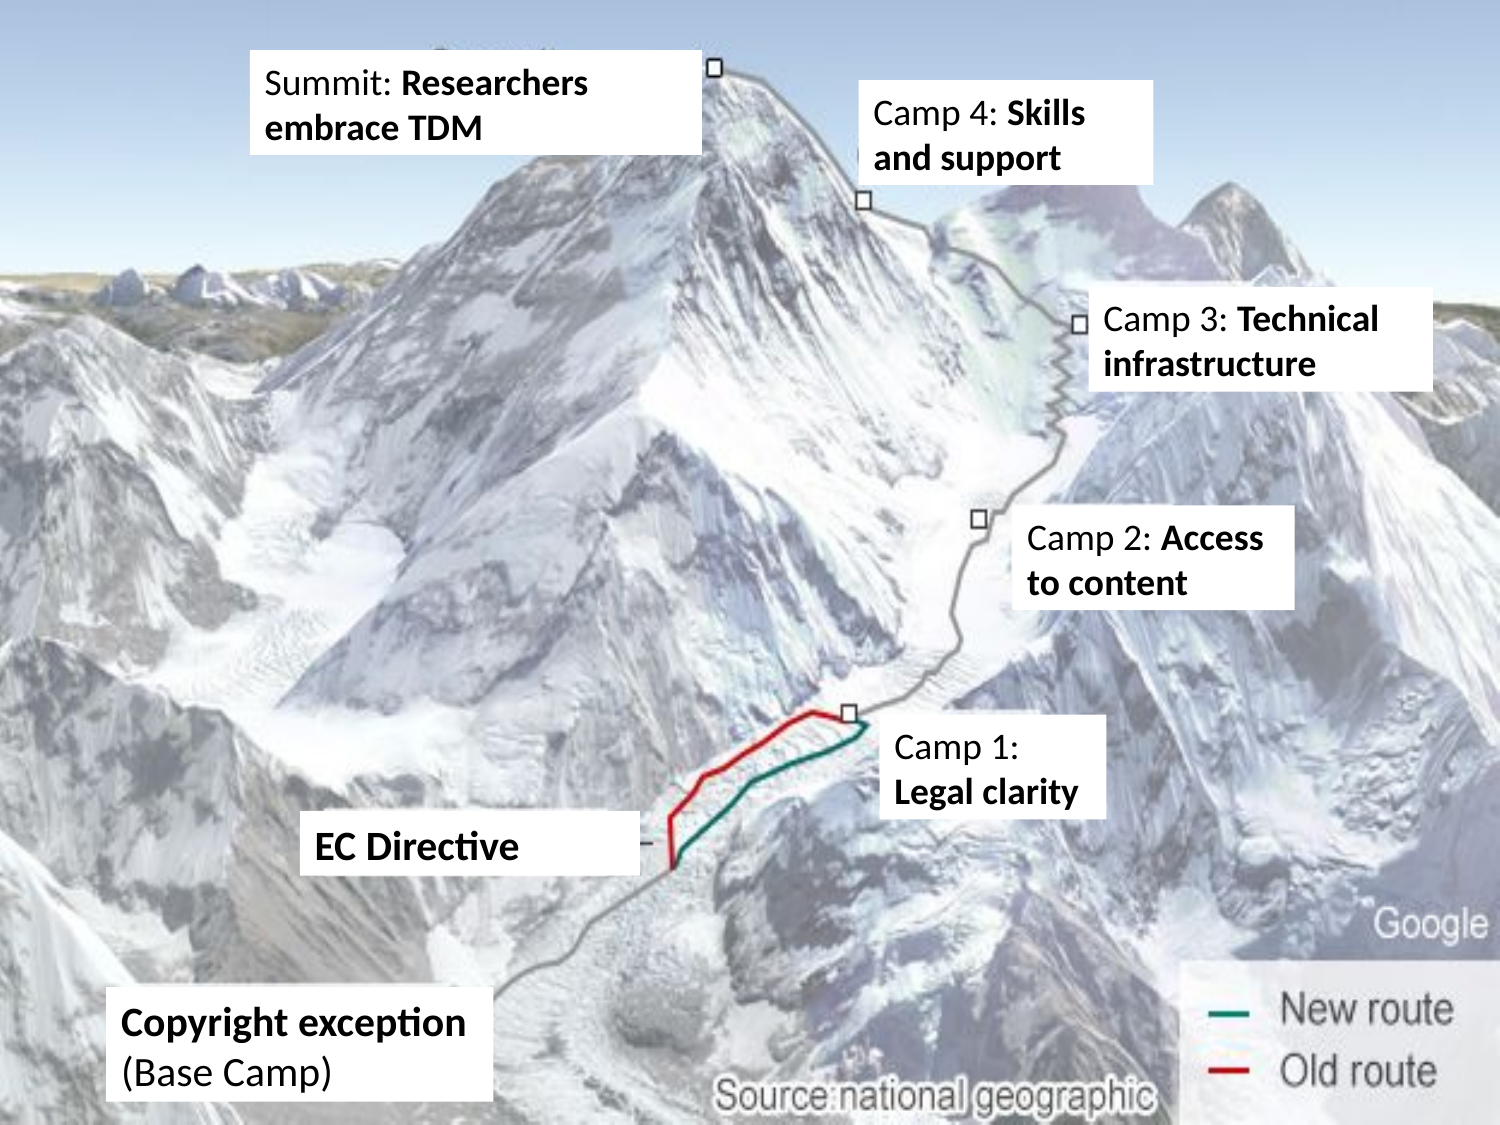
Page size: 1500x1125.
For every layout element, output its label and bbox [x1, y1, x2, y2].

list [0, 0, 1500, 1125]
